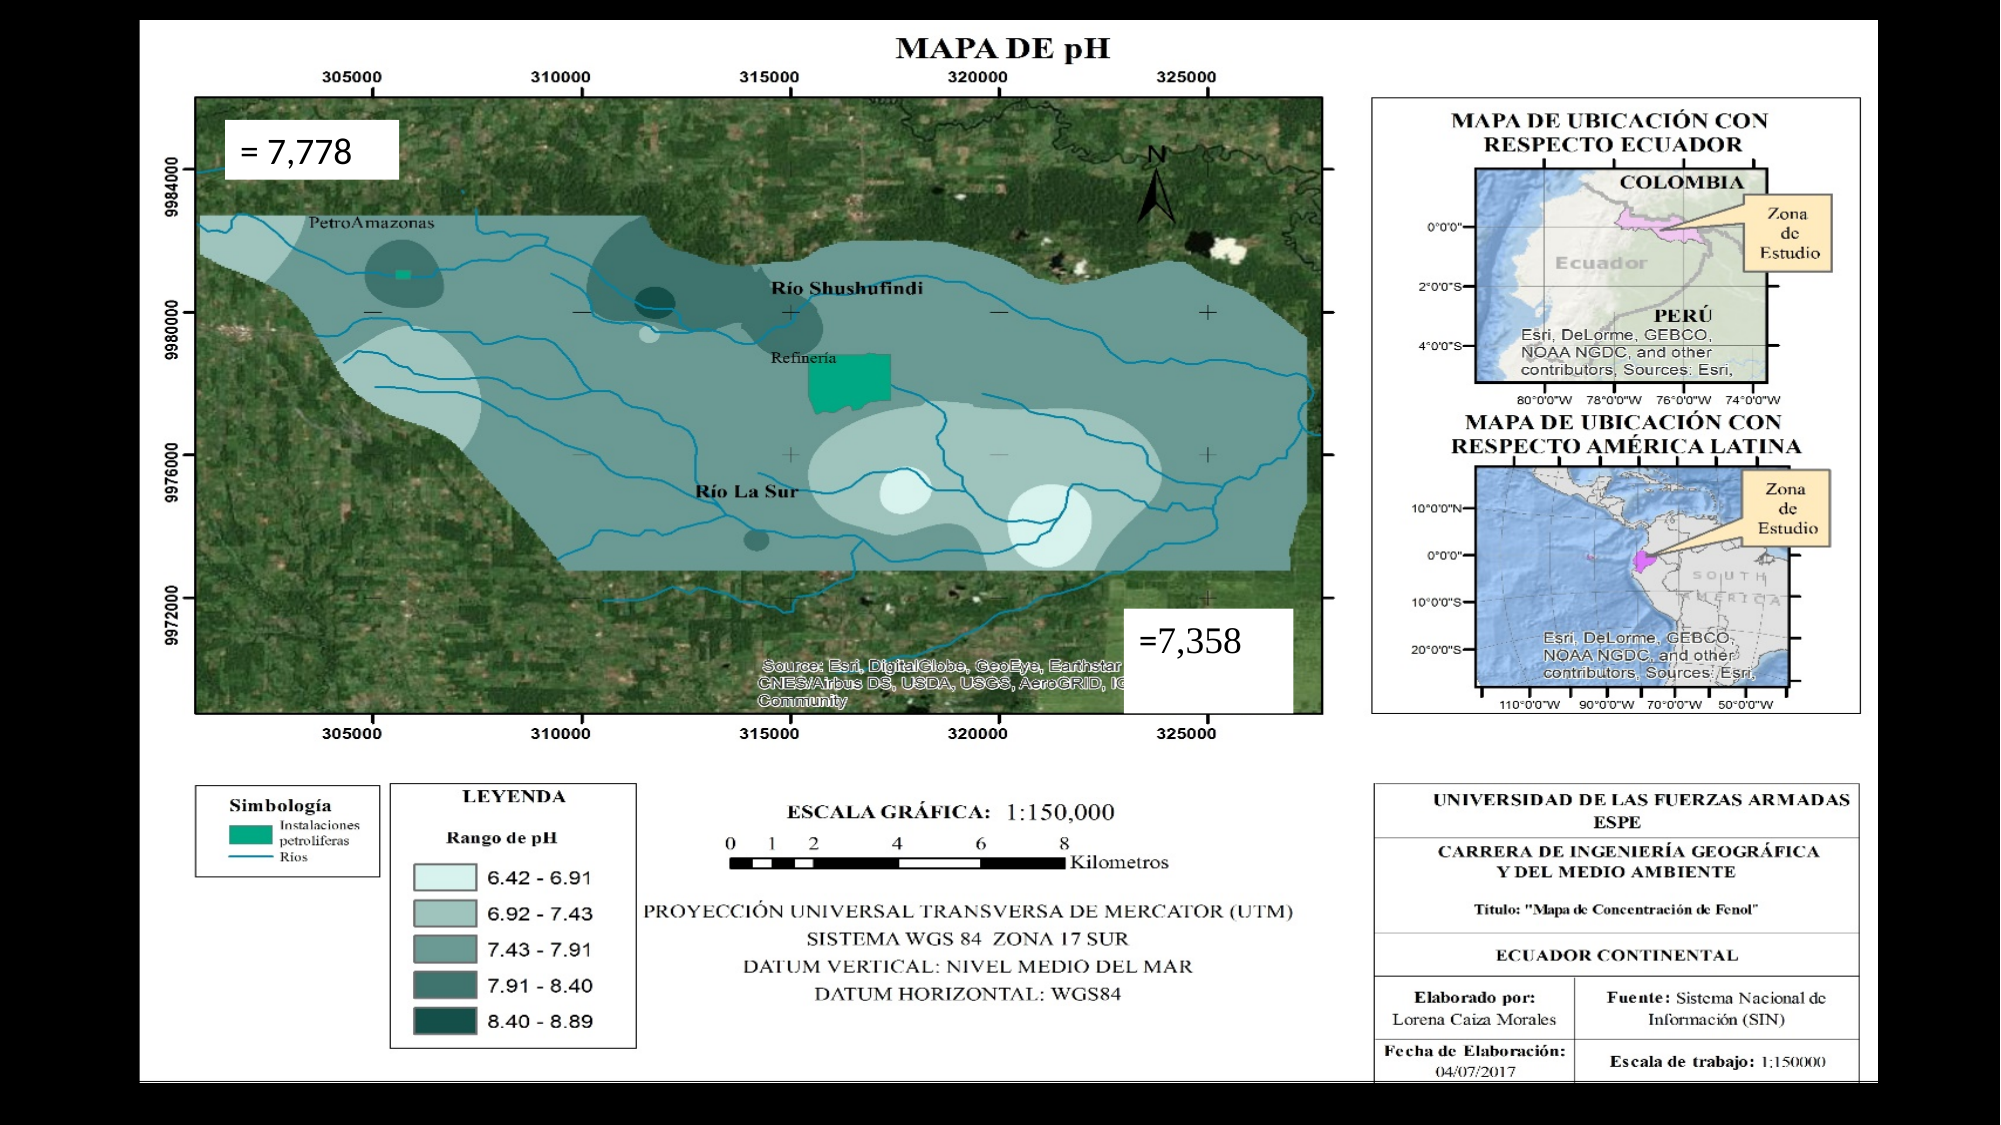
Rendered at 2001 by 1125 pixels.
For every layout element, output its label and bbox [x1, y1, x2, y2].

picture [139, 20, 1878, 1083]
